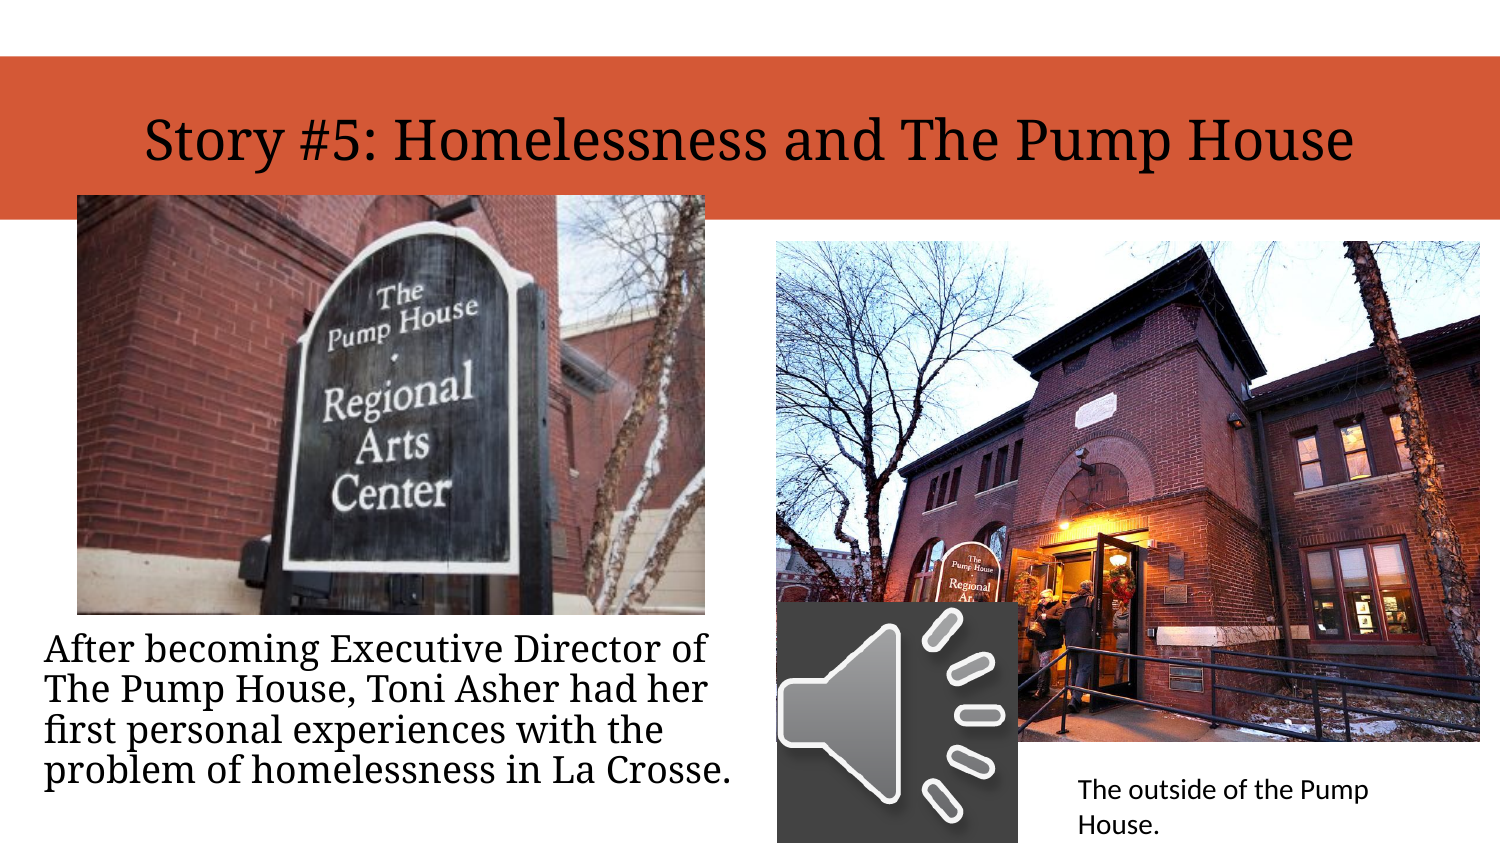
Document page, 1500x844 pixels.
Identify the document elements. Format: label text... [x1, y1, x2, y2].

picture [77, 195, 706, 615]
picture [776, 240, 1481, 844]
text_box Story #5: Homelessness and The Pump House [0, 56, 1500, 220]
list After becoming Executive Director of The Pump House, Toni Asher had her first personal experiences with the problem of homelessness in La Crosse. [32, 624, 750, 844]
text_box The outside of the Pump House. [1066, 764, 1468, 810]
